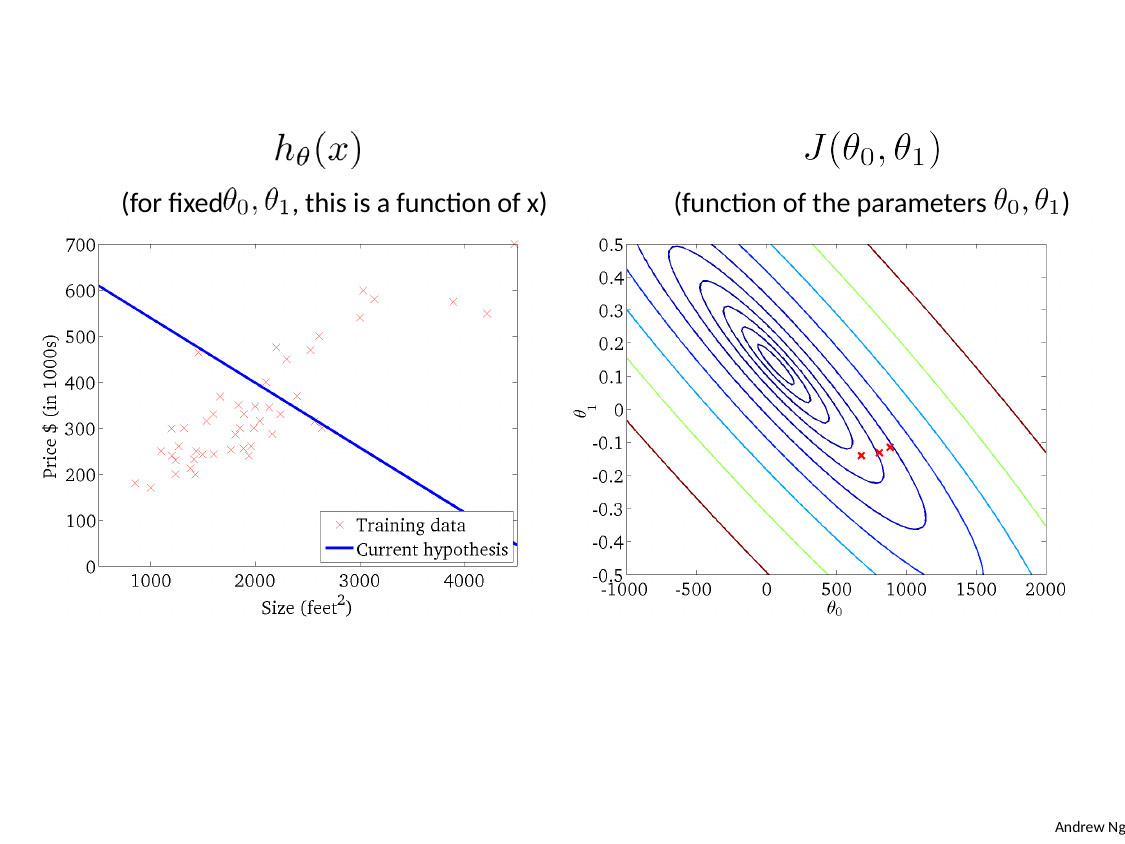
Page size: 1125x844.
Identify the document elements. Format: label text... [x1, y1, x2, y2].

text_box (for fixed , this is a function of x) [106, 176, 564, 212]
picture [27, 187, 1098, 619]
picture [805, 130, 939, 170]
picture [275, 130, 360, 170]
text_box (function of the parameters ) [658, 176, 1086, 212]
